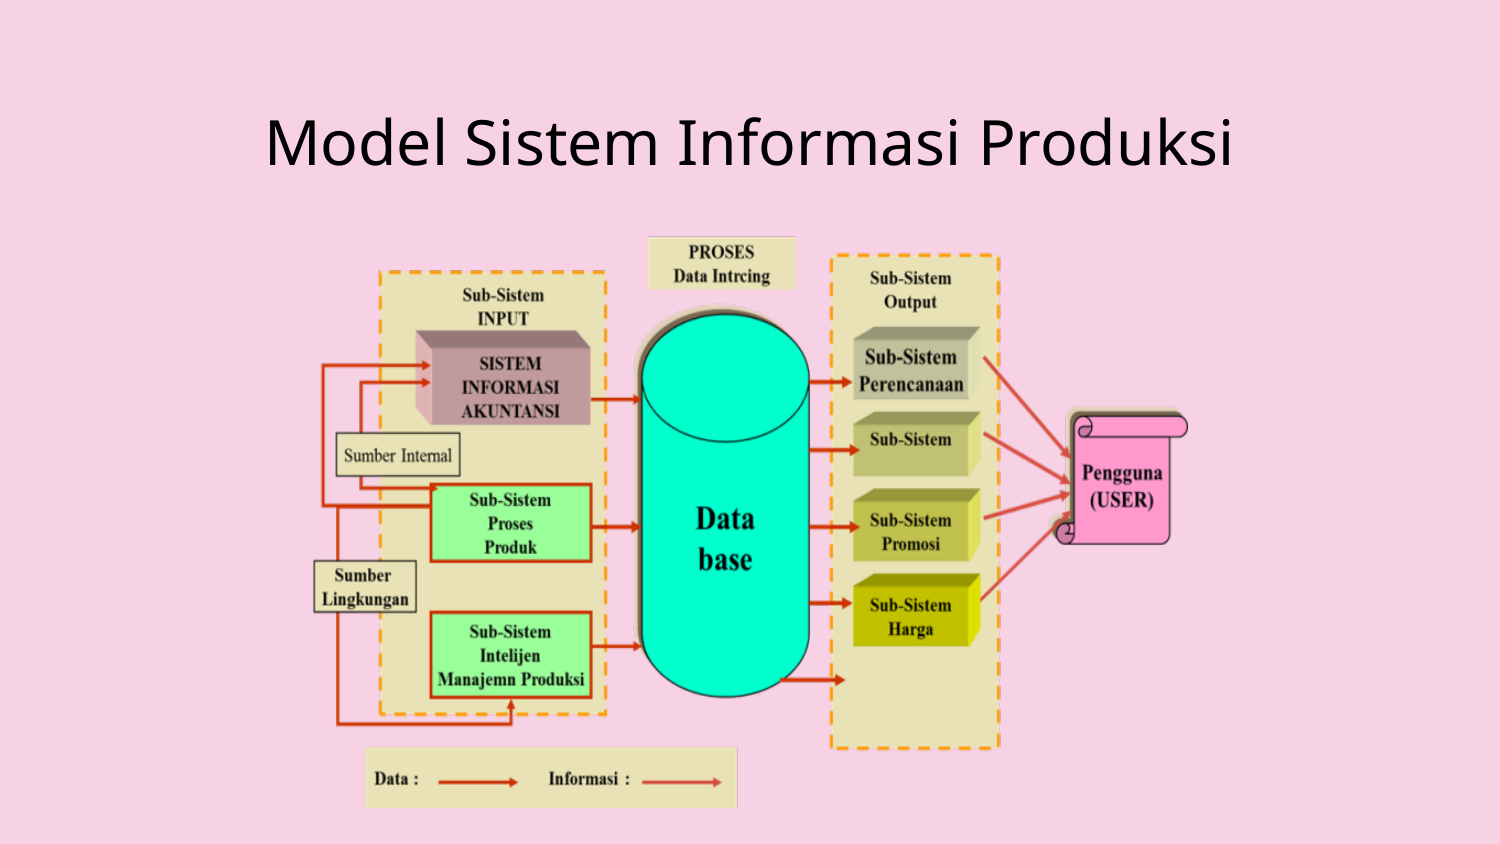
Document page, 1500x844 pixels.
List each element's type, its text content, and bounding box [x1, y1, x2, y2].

title Model Sistem Informasi Produksi [117, 87, 1383, 193]
picture [311, 214, 1189, 808]
